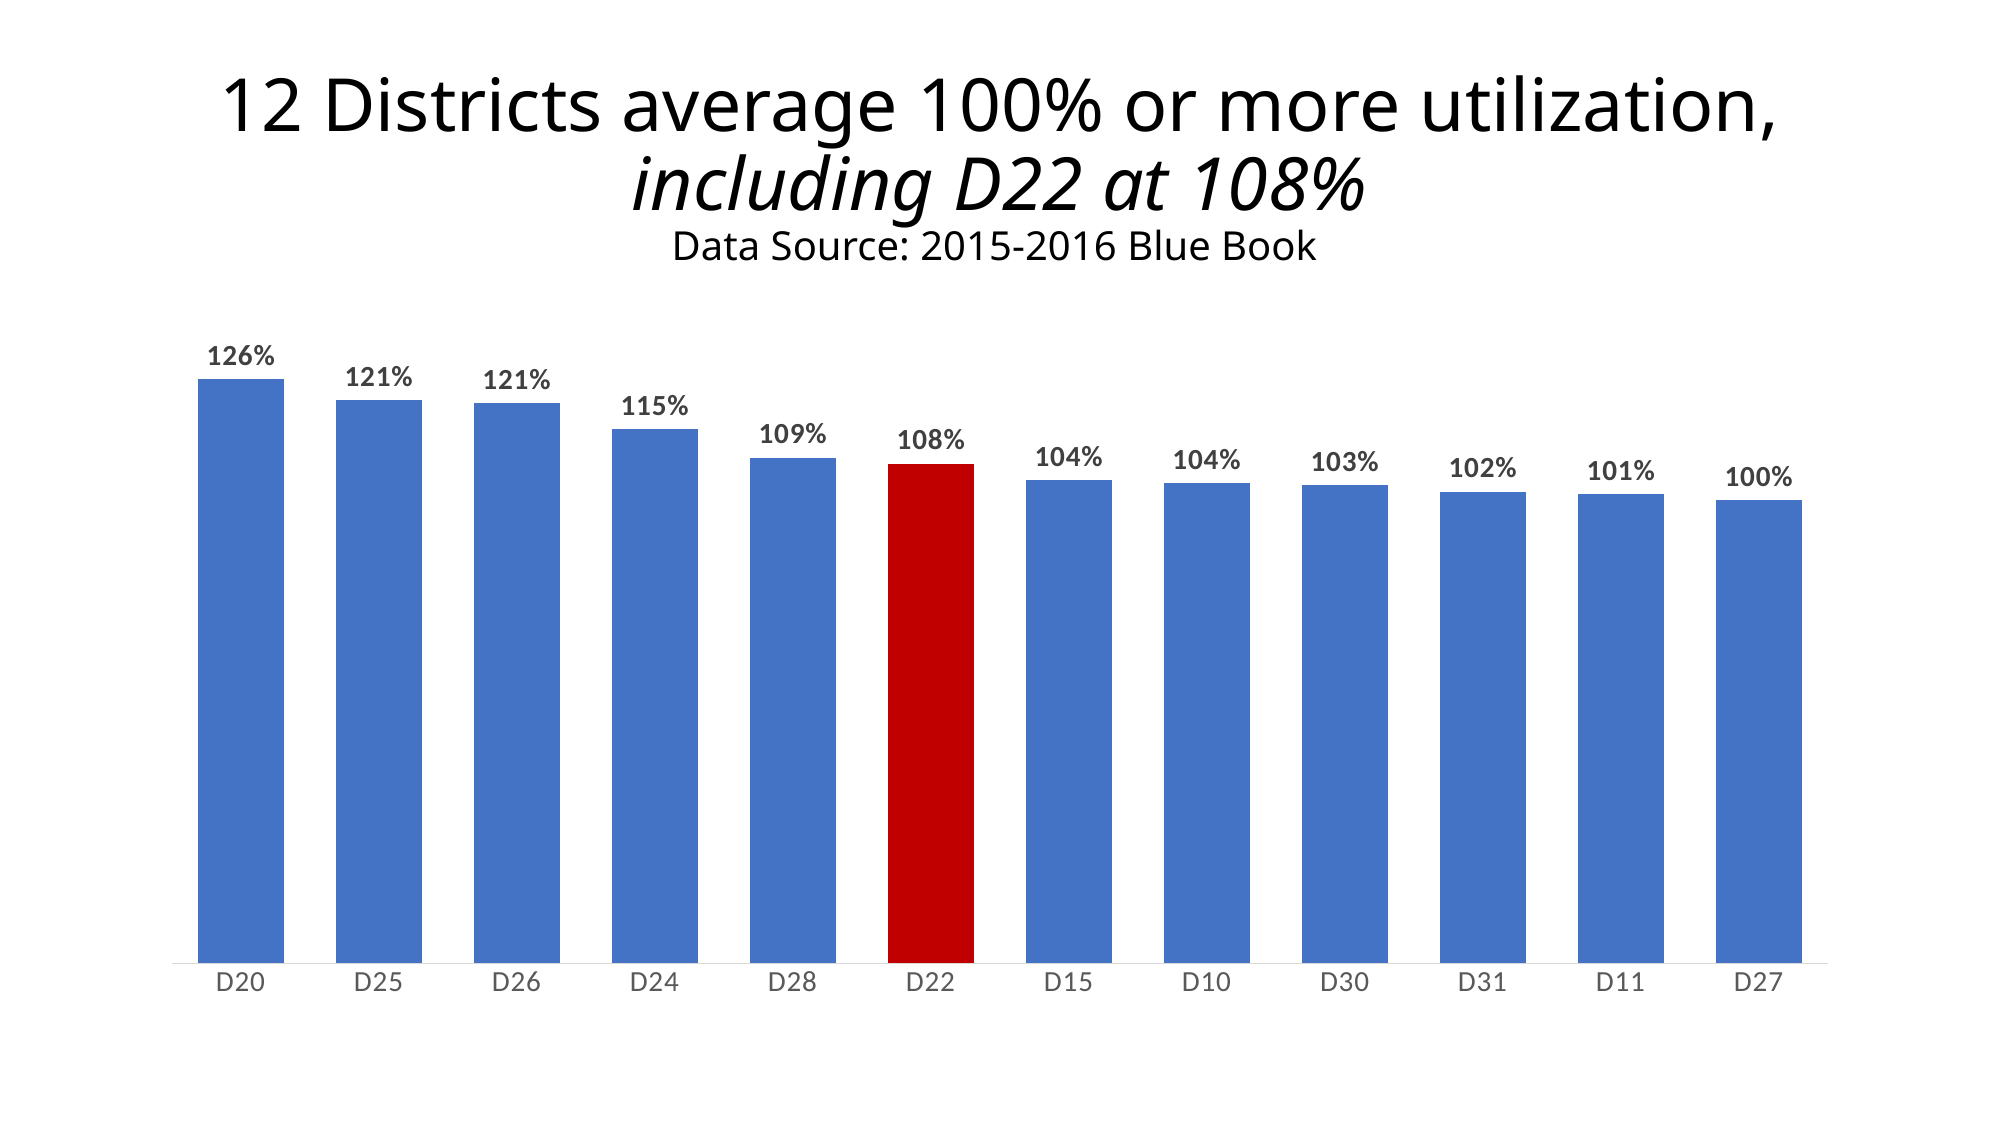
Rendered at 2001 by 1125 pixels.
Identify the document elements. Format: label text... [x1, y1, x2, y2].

title 12 Districts average 100% or more utilization, including D22 at 108% Data Source: 2015-2016 Blue Book [137, 59, 1863, 278]
chart [137, 299, 1863, 1014]
